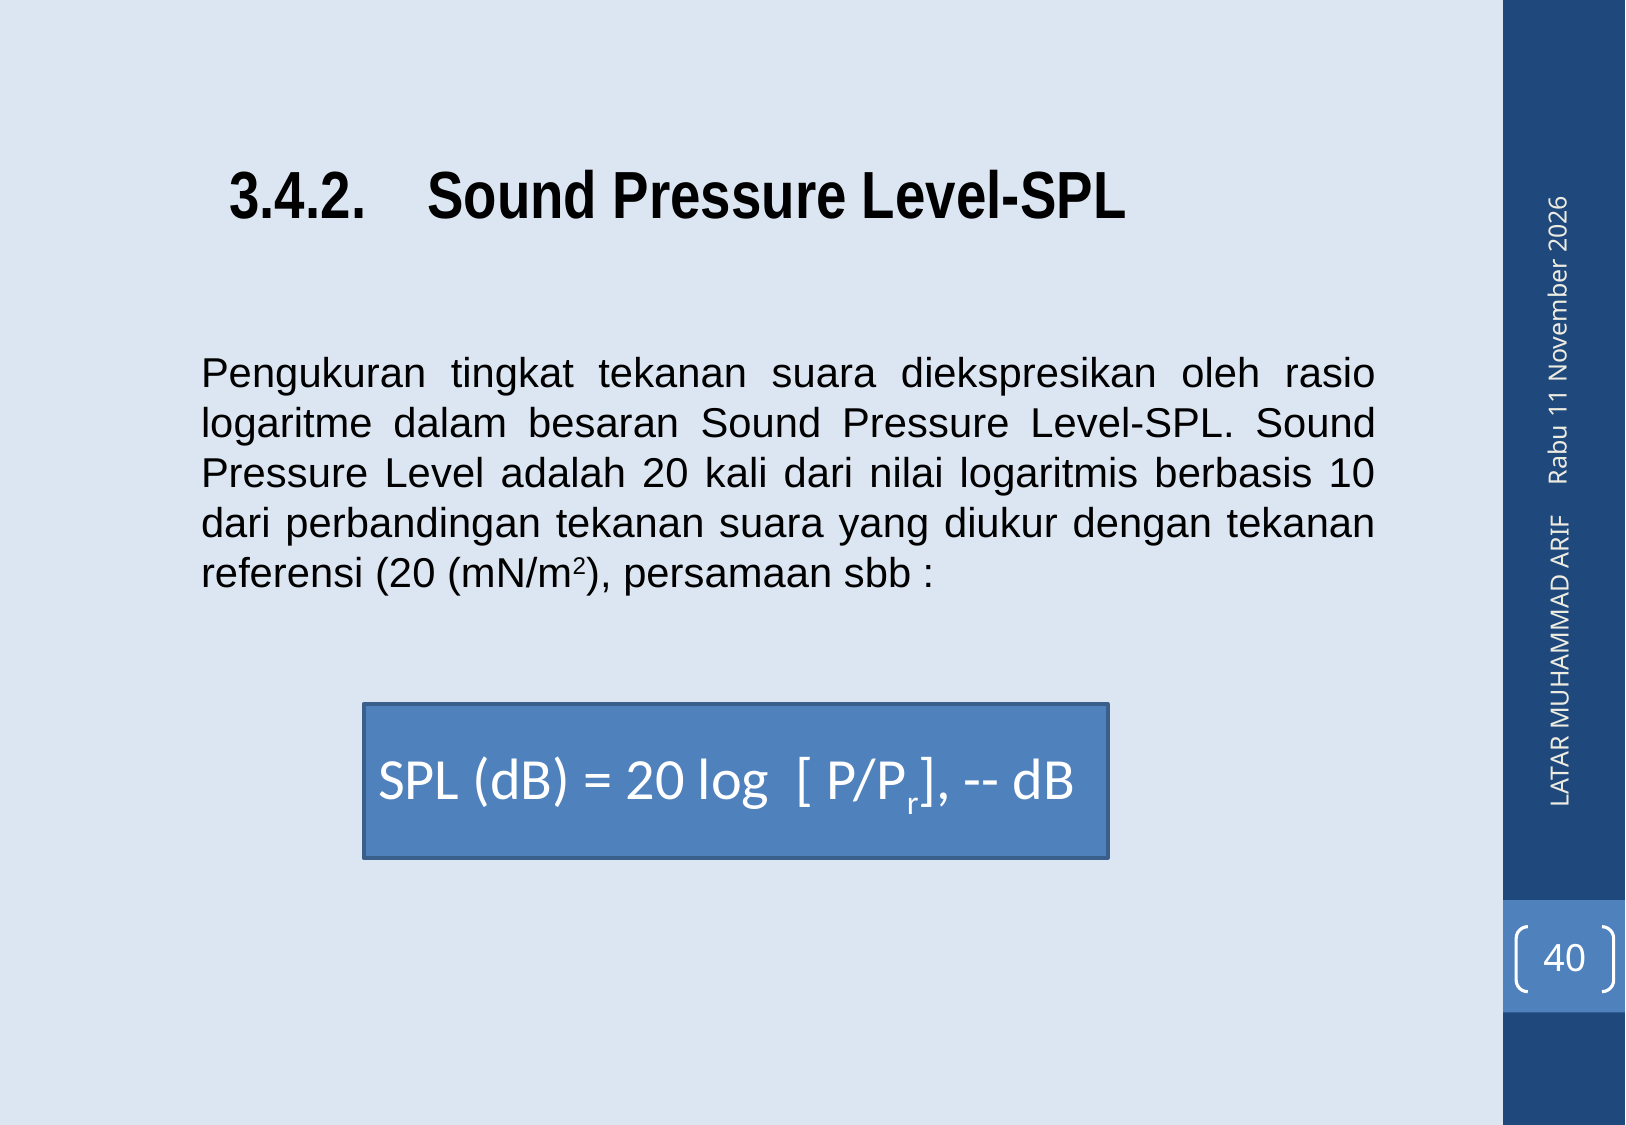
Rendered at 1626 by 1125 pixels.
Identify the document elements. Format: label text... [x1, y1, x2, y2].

slide_number Senin, 09 Mei 2016 [1526, 100, 1592, 500]
slide_number 40 [1514, 925, 1616, 994]
text_box SPL (dB) = 20 log [ P/Pr], -- dB [362, 702, 1110, 860]
text_box Pengukuran tingkat tekanan suara diekspresikan oleh rasio logaritme dalam besaran Sound Pressure Level-SPL. Sound Pressure Level adalah 20 kali dari nilai logaritmis berbasis 10 dari perbandingan tekanan suara yang diukur dengan tekanan referensi (20 (mN/m2), persamaan sbb : [186, 338, 1392, 603]
text_box 3.4.2. Sound Pressure Level-SPL [214, 144, 1257, 240]
footer LATAR MUHAMMAD ARIF [1526, 500, 1592, 889]
